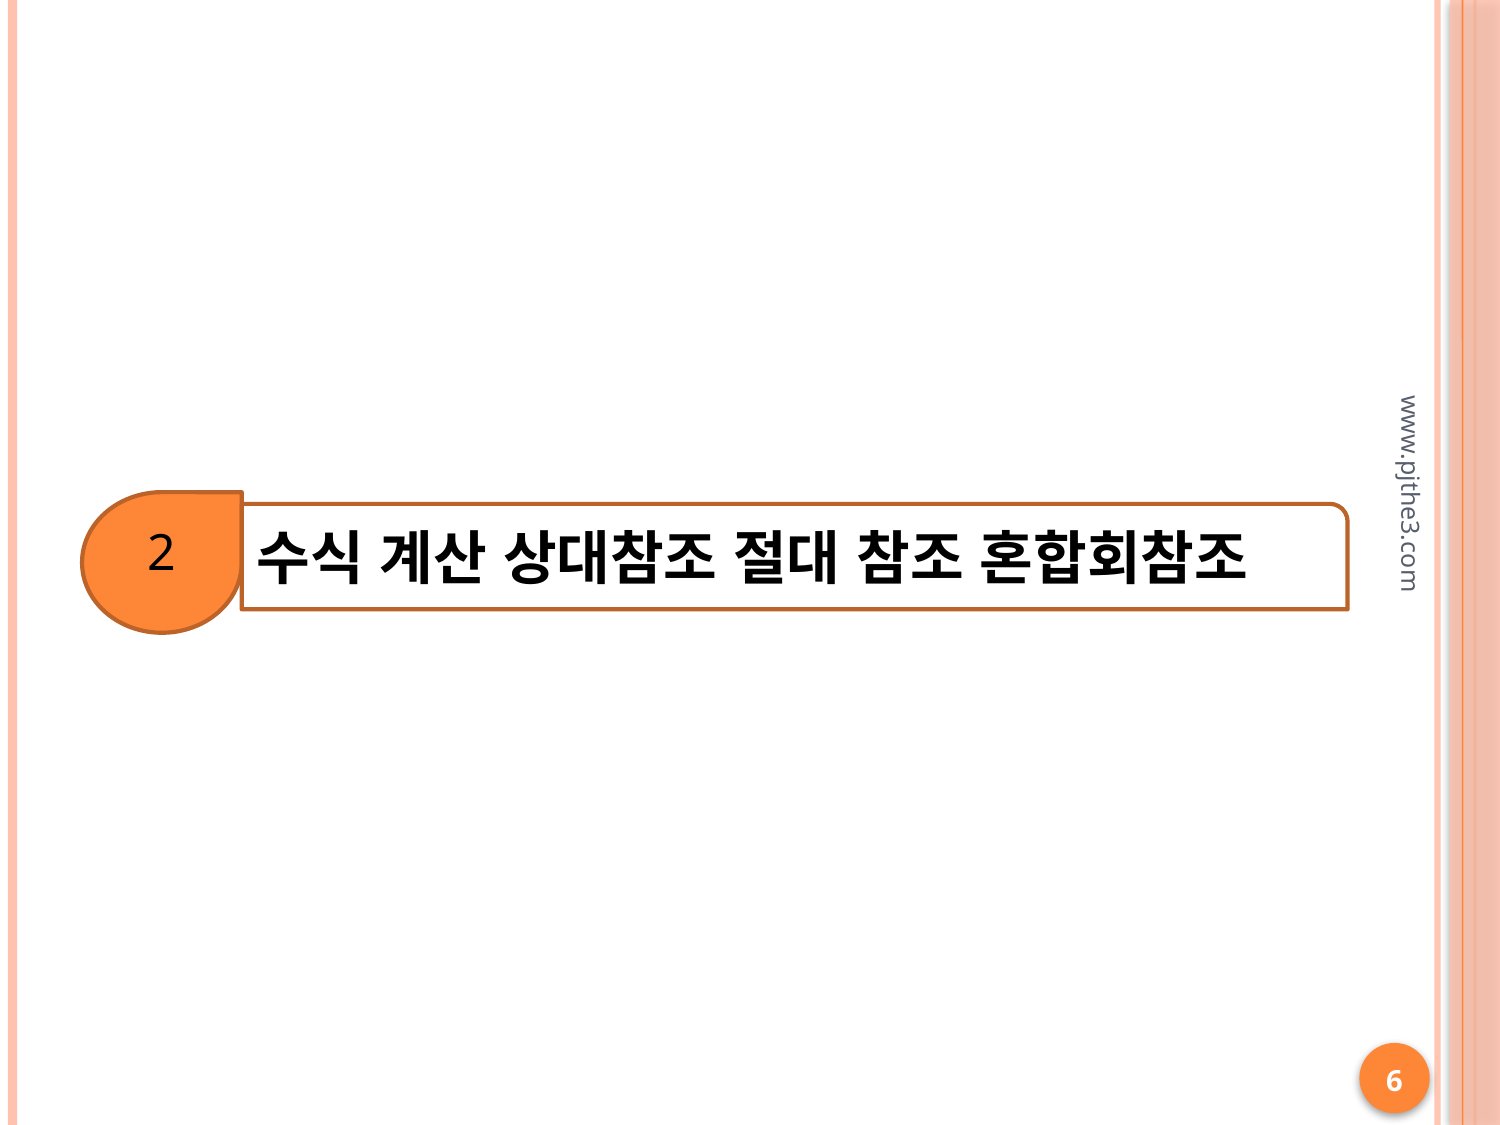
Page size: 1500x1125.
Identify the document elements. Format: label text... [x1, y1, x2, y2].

footer www.pjthe3.com [1379, 380, 1440, 906]
slide_number 6 [1335, 1039, 1454, 1125]
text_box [81, 491, 1349, 634]
